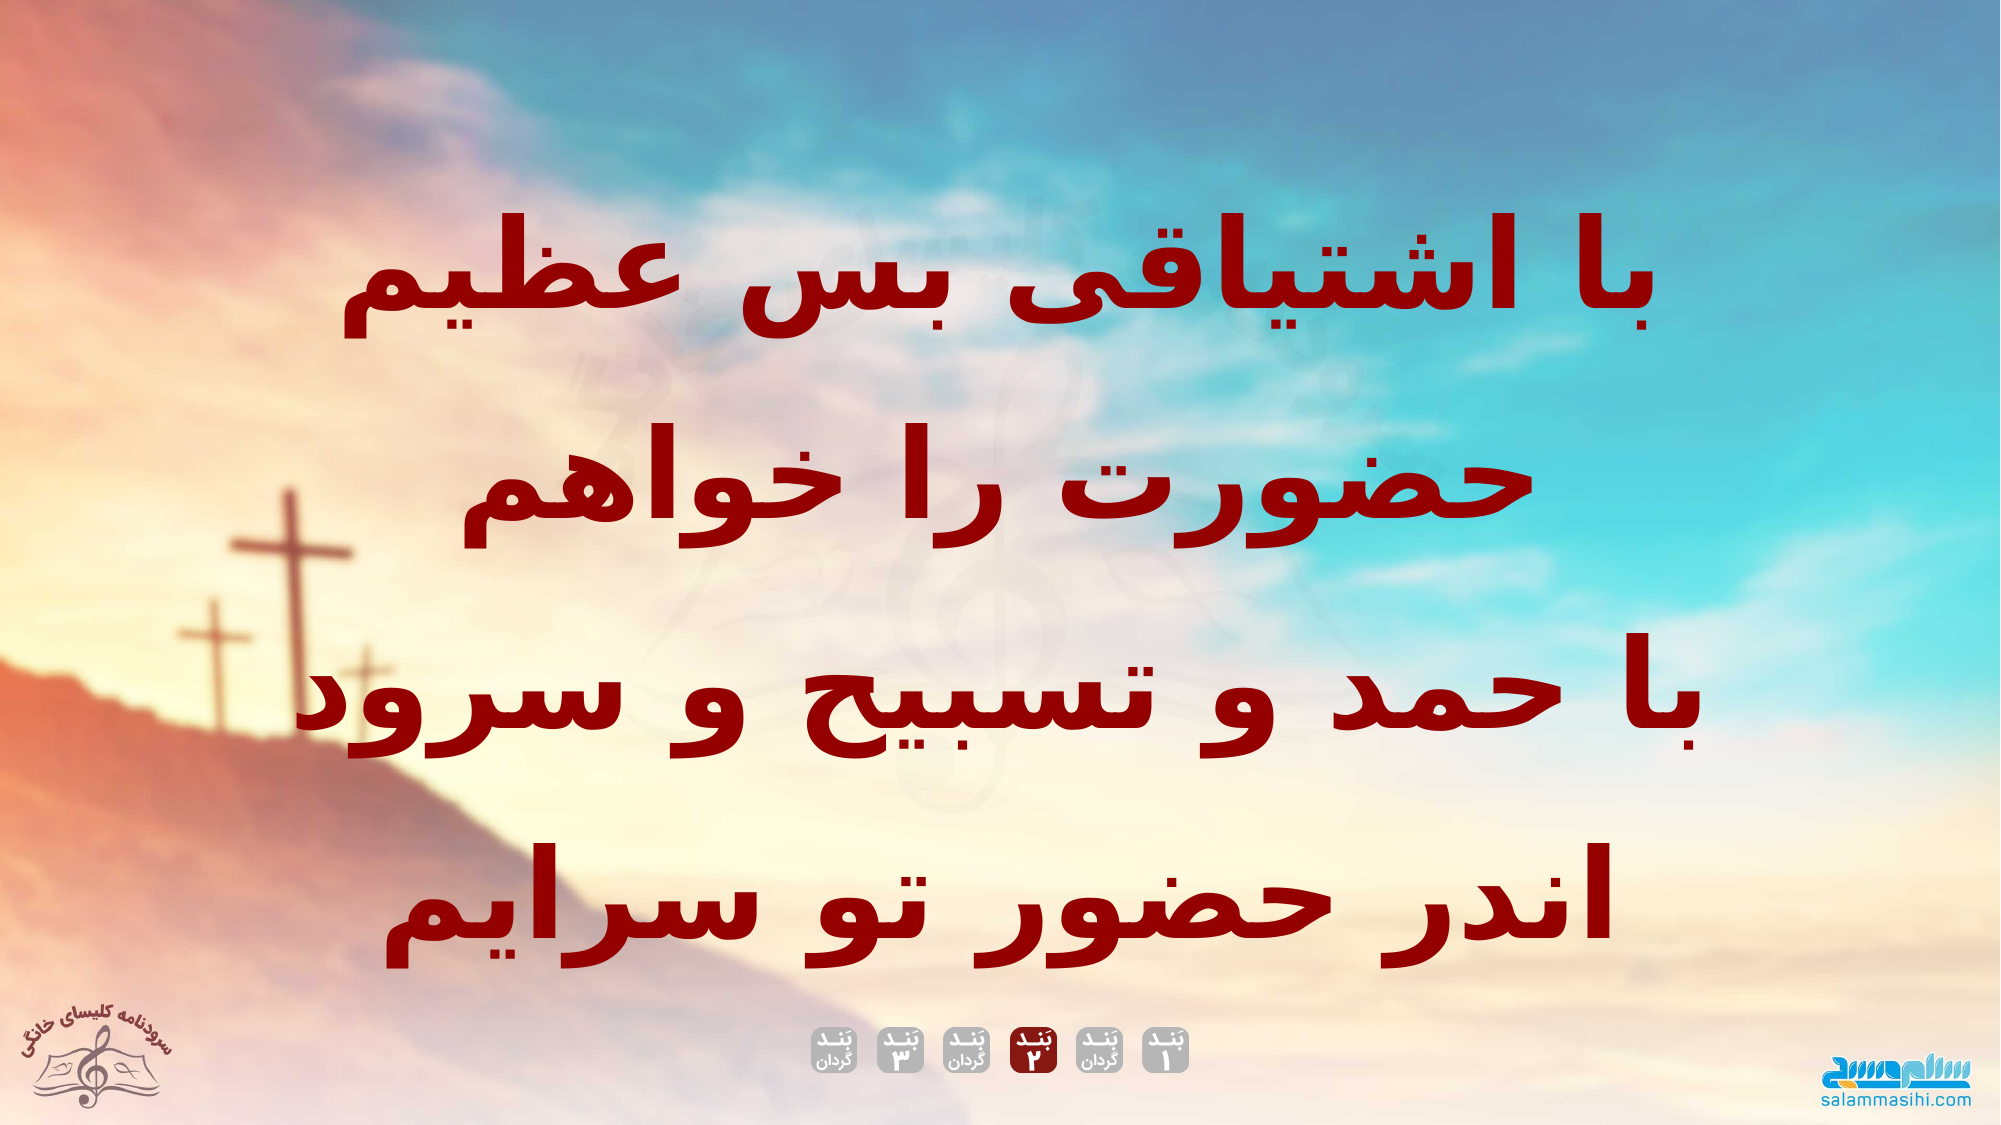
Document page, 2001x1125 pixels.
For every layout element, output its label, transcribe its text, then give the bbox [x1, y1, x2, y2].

title با اشتیاقی بس عظیم حضورت را خواهم با حمد و تسبیح و سرود اندر حضور تو سرایم [93, 59, 1907, 1027]
picture [0, 0, 2001, 1125]
